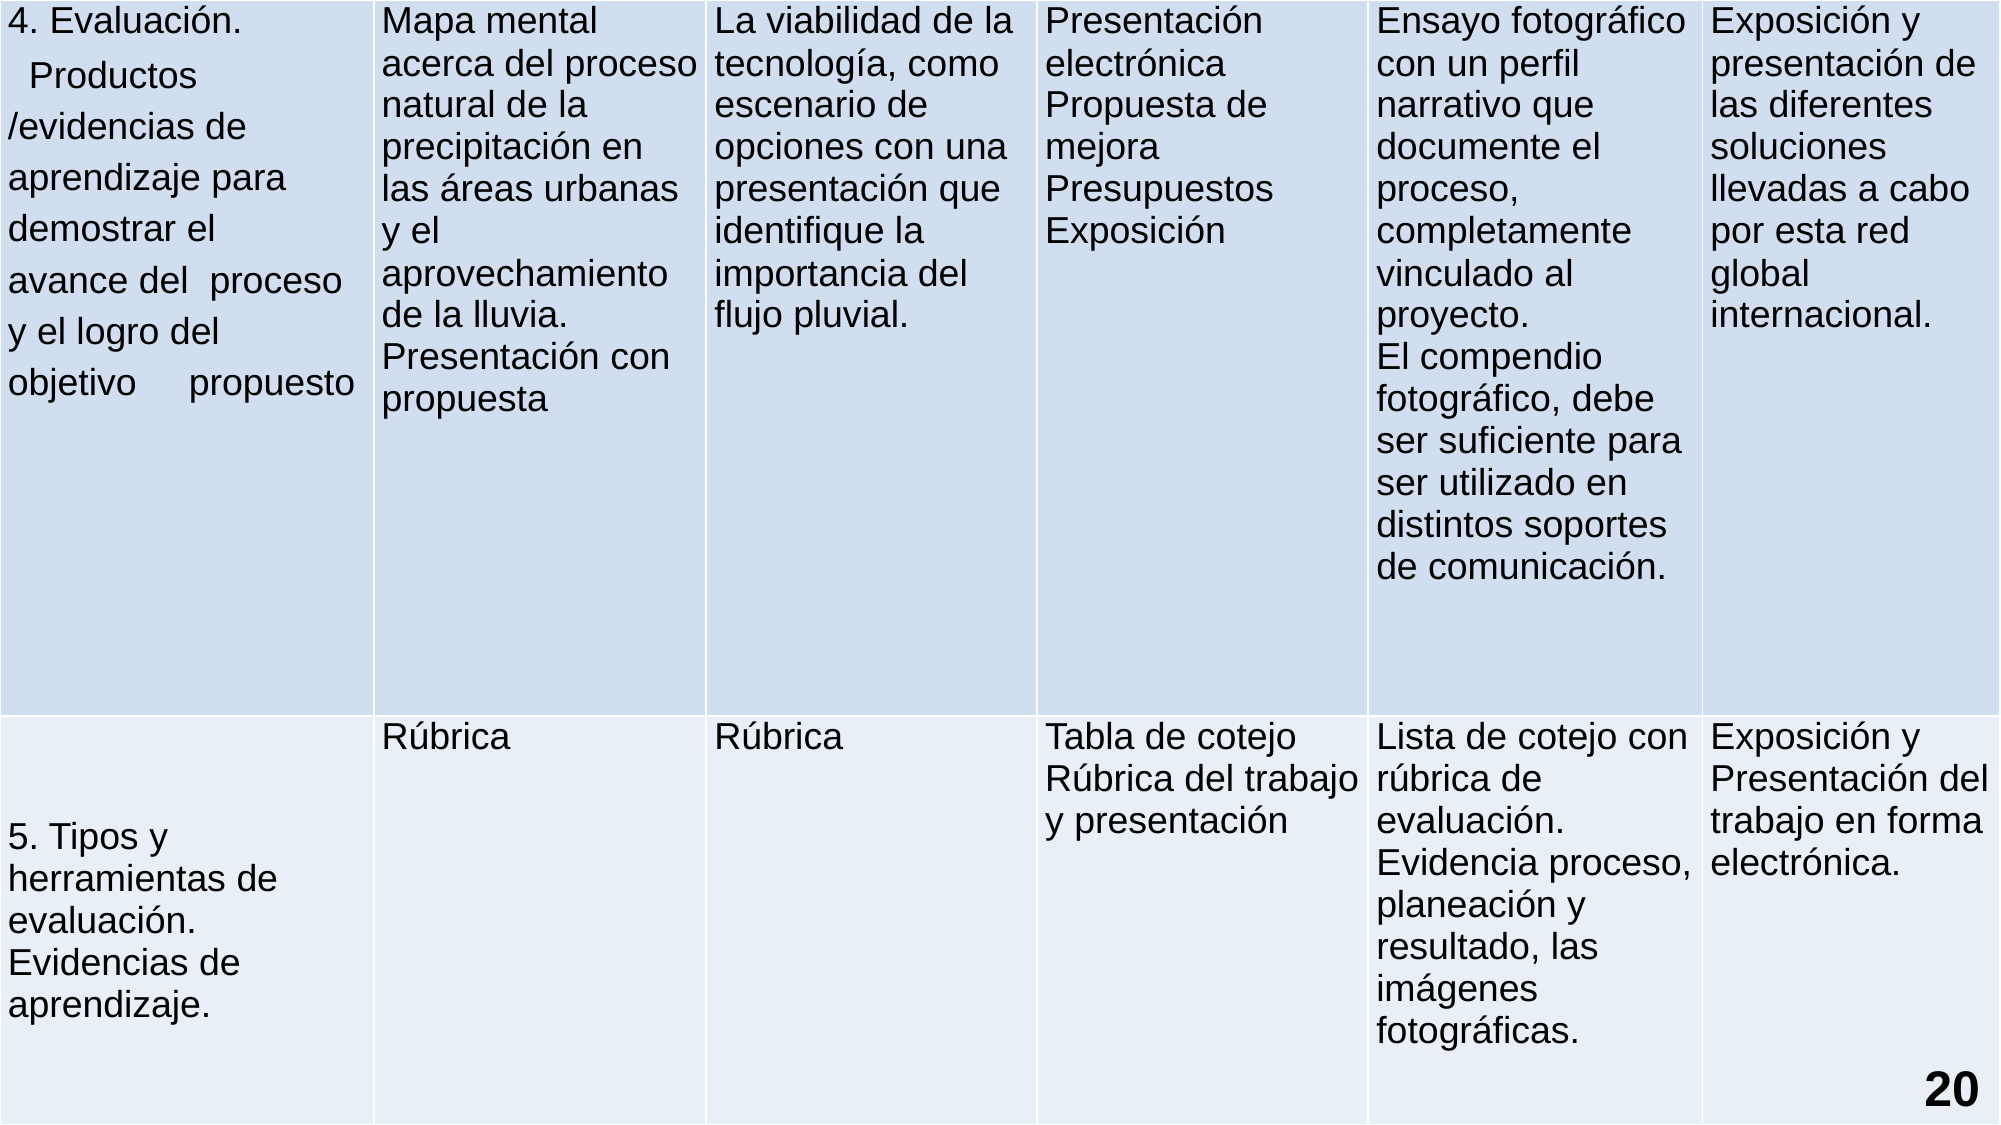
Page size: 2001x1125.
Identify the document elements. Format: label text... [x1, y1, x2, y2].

table_header Mapa mental acerca del proceso natural de la precipitación en las áreas urbanas y el aprovechamiento de la lluvia. Presentación con propuesta [375, 1, 705, 715]
table_header Presentación electrónica Propuesta de mejora Presupuestos Exposición [1038, 1, 1367, 715]
table_cell Lista de cotejo con rúbrica de evaluación. Evidencia proceso, planeación y resultado, las imágenes fotográficas. [1369, 717, 1702, 1124]
text_box 20 [1909, 1049, 2000, 1125]
table_header La viabilidad de la tecnología, como escenario de opciones con una presentación que identifique la importancia del flujo pluvial. [707, 1, 1036, 715]
table_cell 5. Tipos y herramientas de evaluación. Evidencias de aprendizaje. [1, 717, 373, 1124]
table_cell Tabla de cotejo Rúbrica del trabajo y presentación [1038, 717, 1367, 1124]
table_header 4. Evaluación. Productos /evidencias de aprendizaje para demostrar el avance del proceso y el logro del objetivo propuesto [1, 1, 373, 715]
table_header Ensayo fotográfico con un perfil narrativo que documente el proceso, completamente vinculado al proyecto. El compendio fotográfico, debe ser suficiente para ser utilizado en distintos soportes de comunicación. [1369, 1, 1702, 715]
table_cell Rúbrica [375, 717, 705, 1124]
table_header Exposición y presentación de las diferentes soluciones llevadas a cabo por esta red global internacional. [1703, 1, 1999, 715]
table_cell Rúbrica [707, 717, 1036, 1124]
table_cell Exposición y Presentación del trabajo en forma electrónica. [1703, 717, 1999, 1124]
